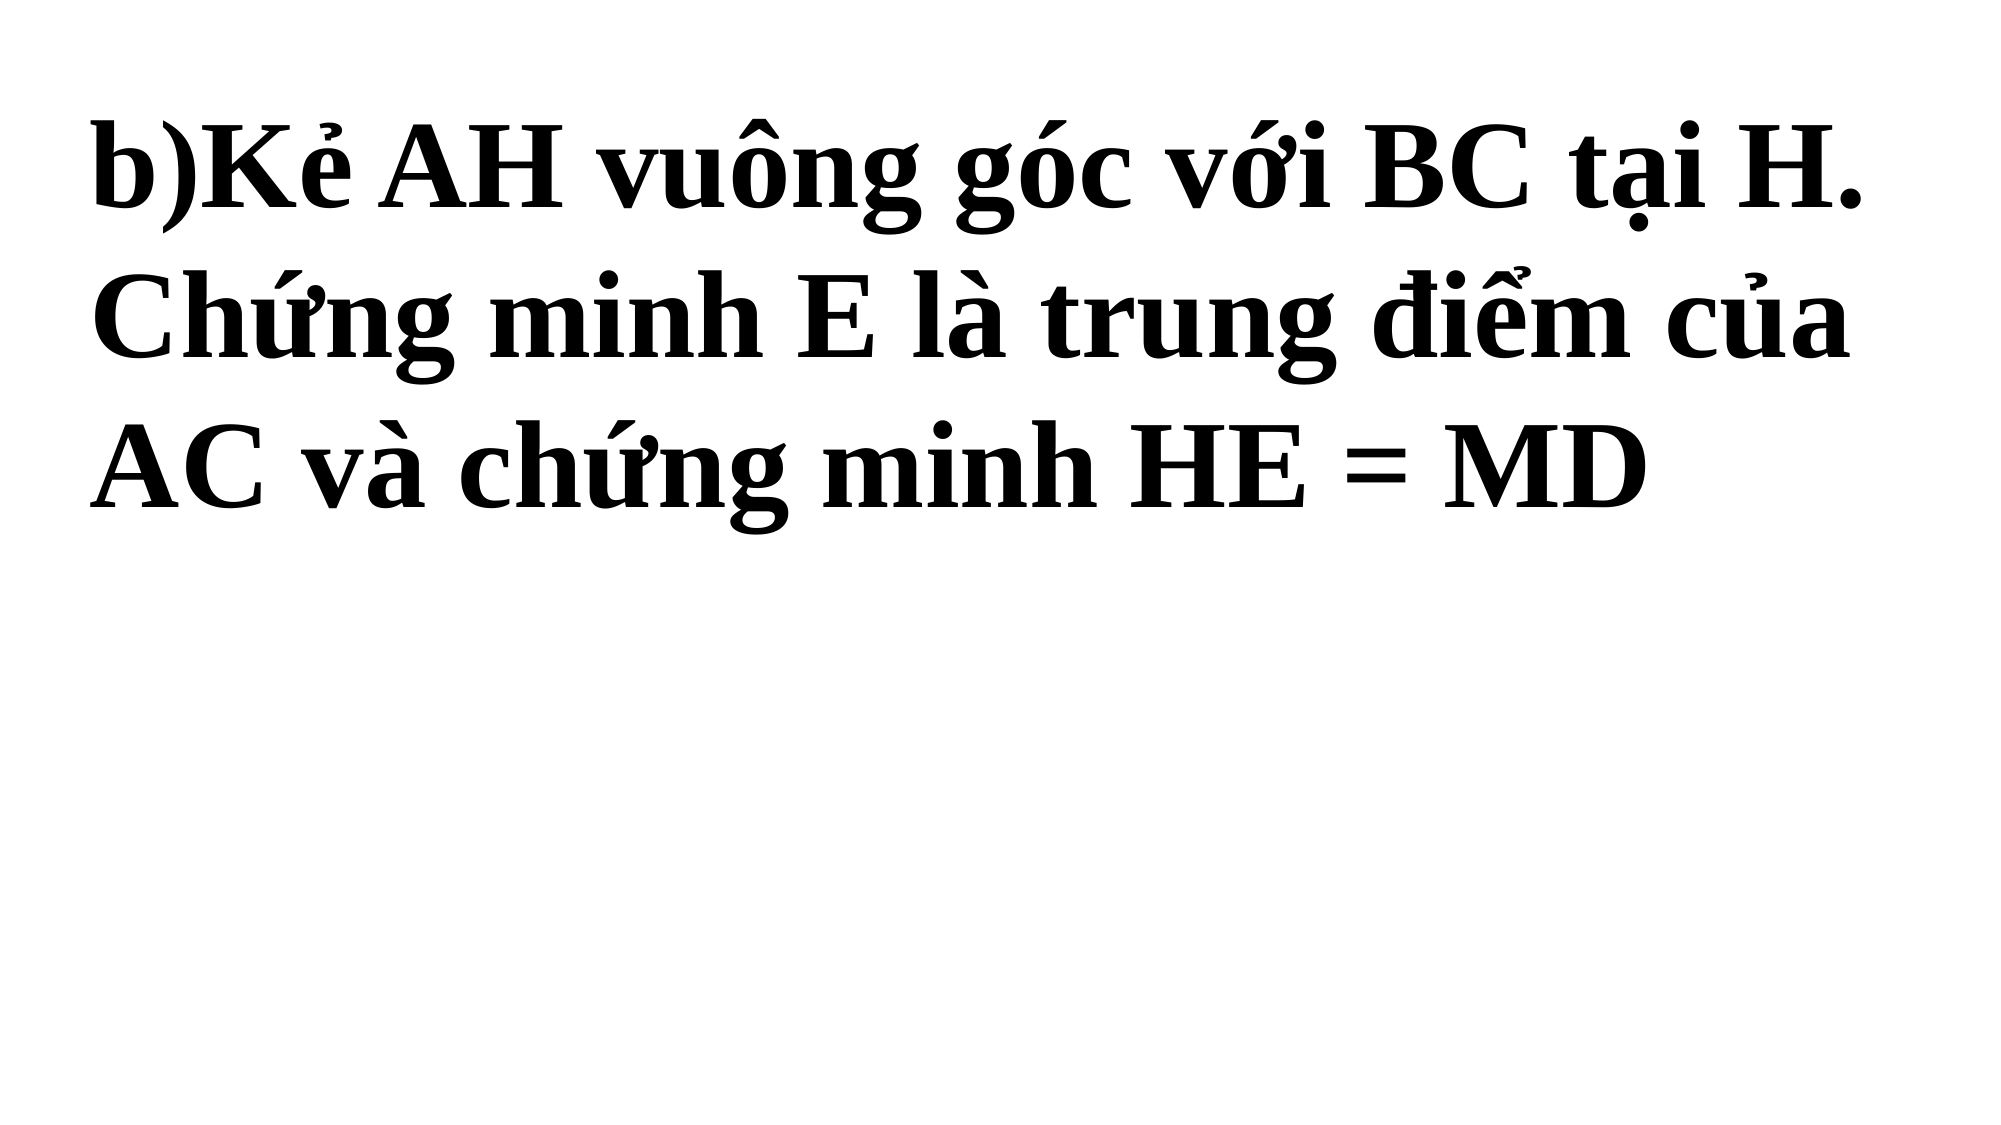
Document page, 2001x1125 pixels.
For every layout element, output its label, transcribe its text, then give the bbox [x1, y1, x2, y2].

text_box b)Kẻ AH vuông góc với BC tại H. Chứng minh E là trung điểm của AC và chứng minh HE = MD [75, 74, 1925, 540]
